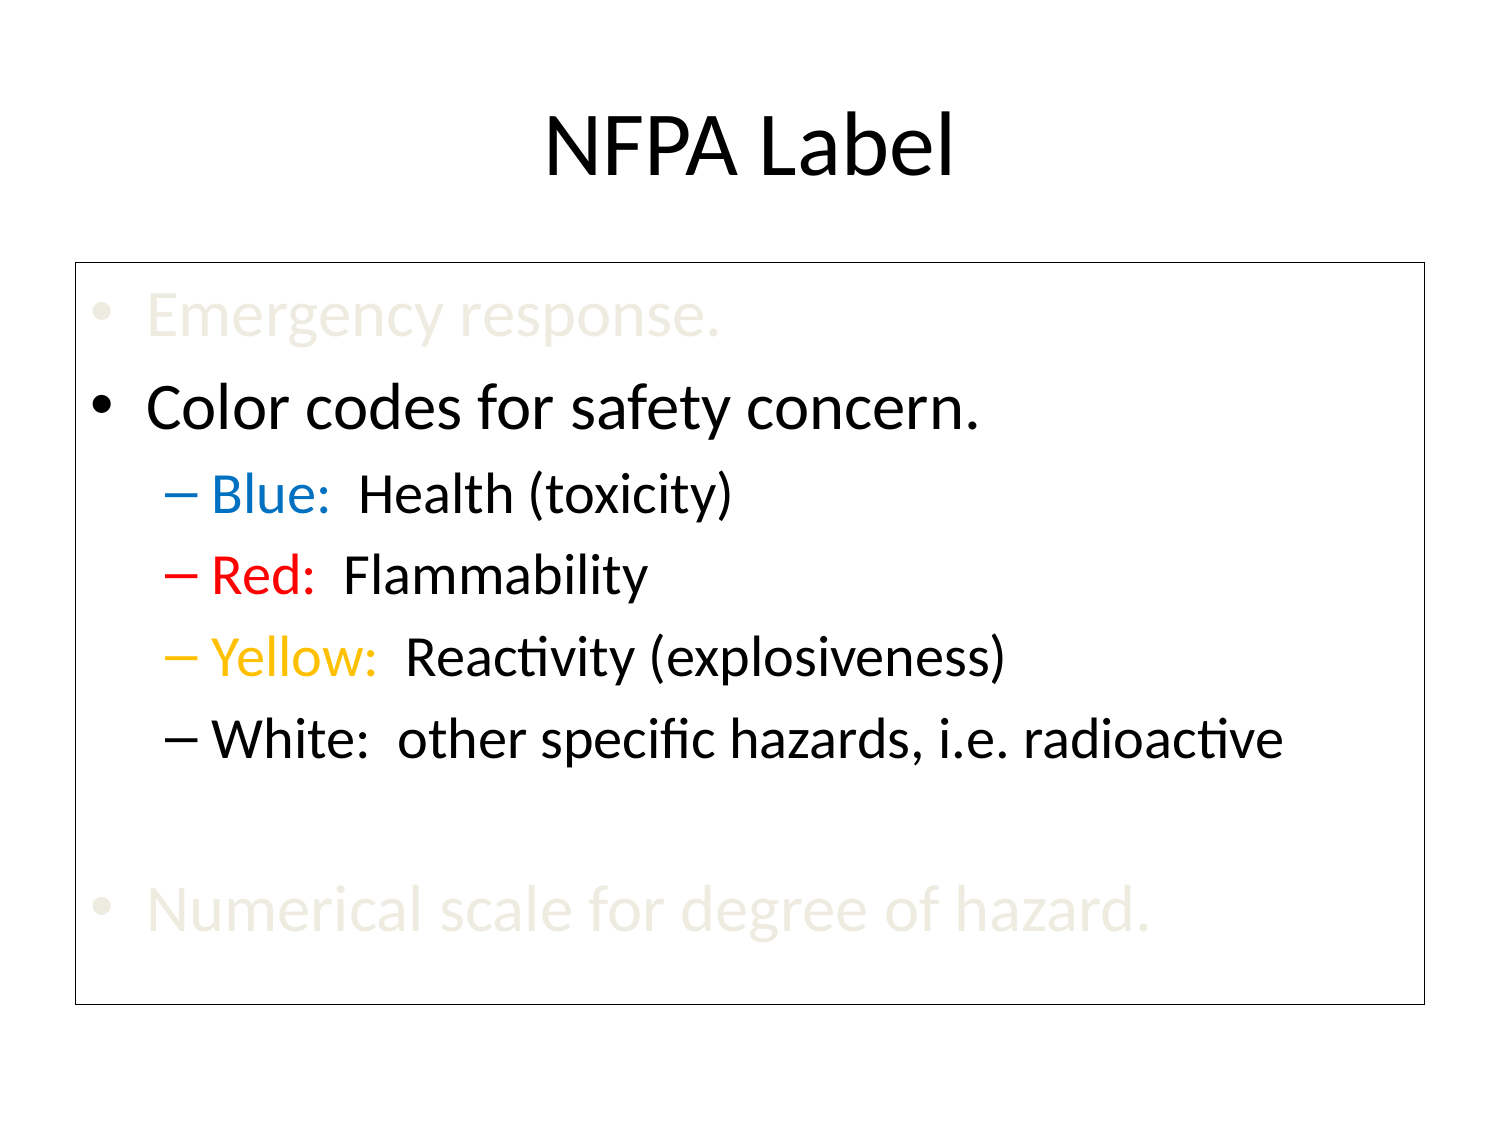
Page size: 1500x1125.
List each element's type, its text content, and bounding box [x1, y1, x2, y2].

title NFPA Label [75, 45, 1425, 233]
list Emergency response. Color codes for safety concern. Blue: Health (toxicity) Red: Flammability Yellow: Reactivity (explosiveness) White: other specific hazards, i.e. radioactive Numerical scale for degree of hazard. [75, 262, 1425, 1005]
